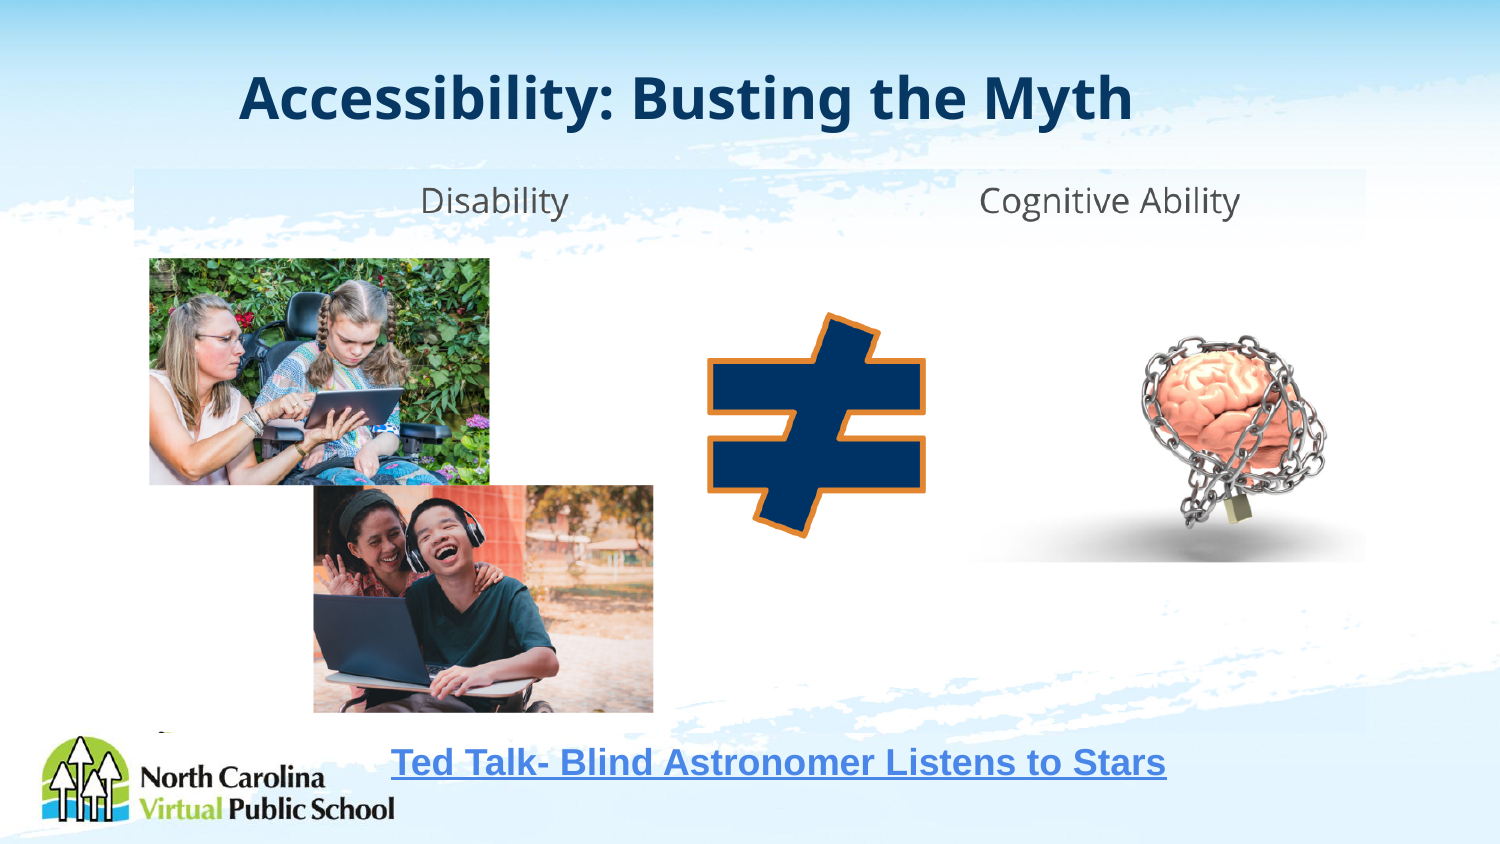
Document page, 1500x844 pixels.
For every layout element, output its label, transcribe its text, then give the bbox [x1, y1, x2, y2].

picture [0, 0, 1500, 844]
title Accessibility: Busting the Myth [228, 55, 1272, 146]
text_box Ted Talk- Blind Astronomer Listens to Stars [376, 740, 1182, 782]
